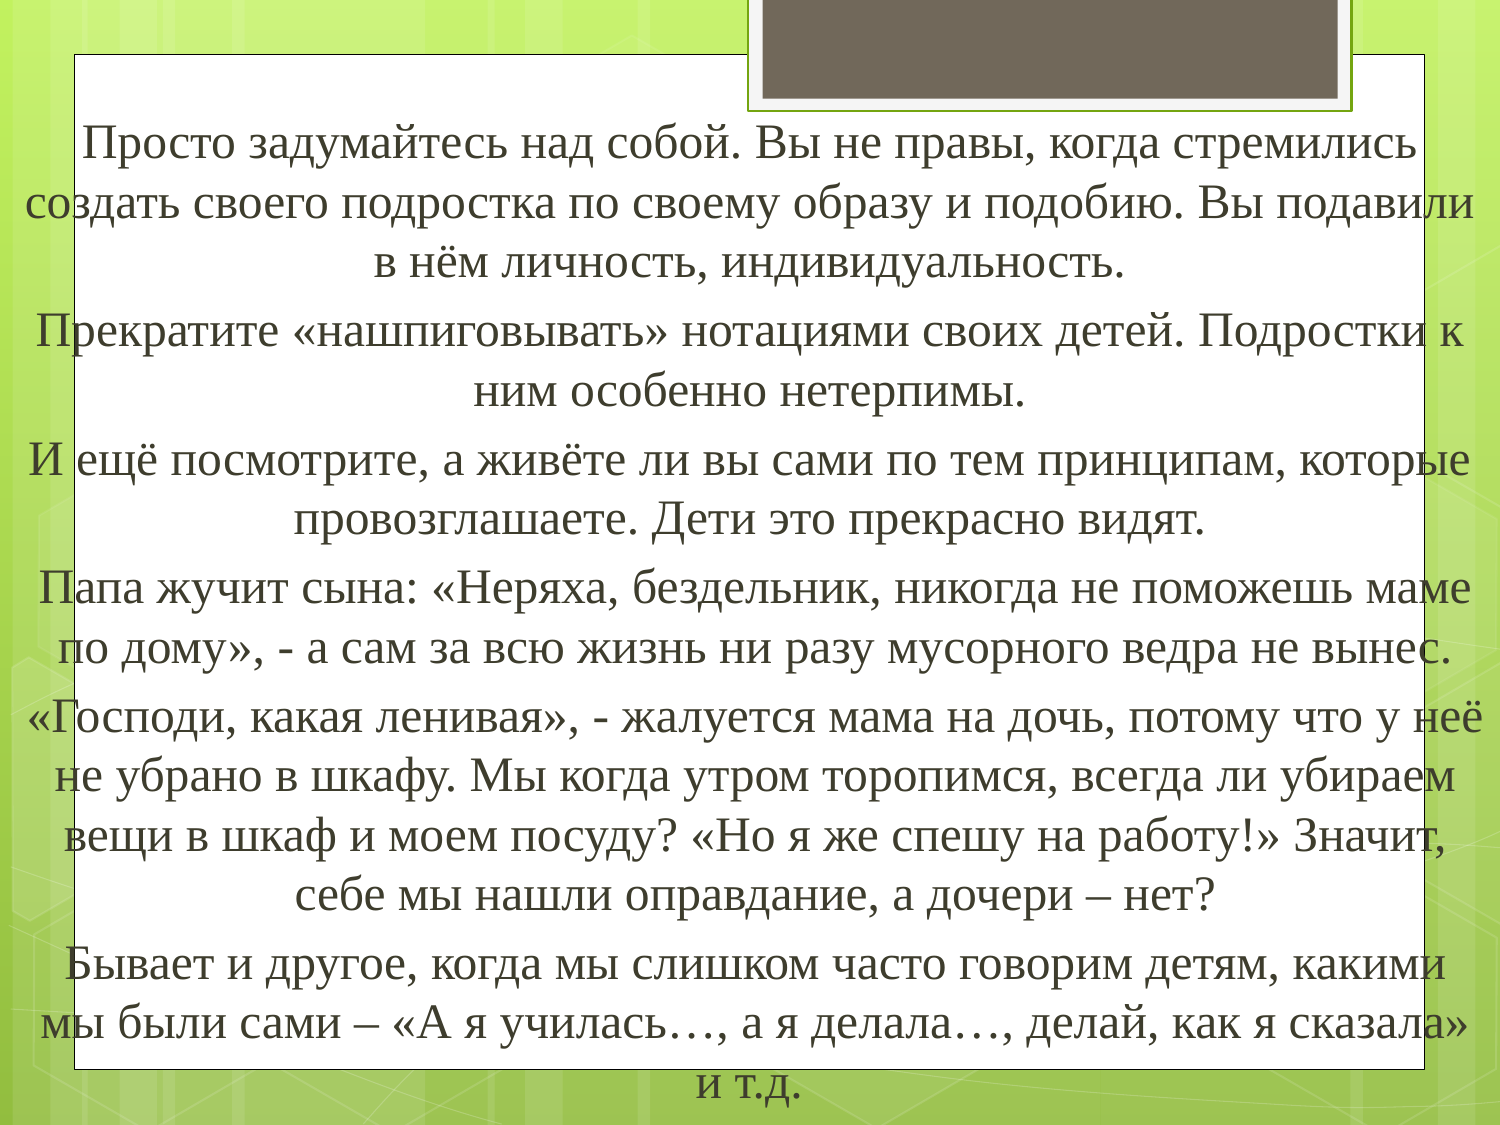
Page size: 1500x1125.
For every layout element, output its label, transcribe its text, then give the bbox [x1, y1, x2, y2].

list Просто задумайтесь над собой. Вы не правы, когда стремились создать своего подростка по своему образу и подобию. Вы подавили в нём личность, индивидуальность. Прекратите «нашпиговывать» нотациями своих детей. Подростки к ним особенно нетерпимы. И ещё посмотрите, а живёте ли вы сами по тем принципам, которые провозглашаете. Дети это прекрасно видят. Папа жучит сына: «Неряха, бездельник, никогда не поможешь маме по дому», - а сам за всю жизнь ни разу мусорного ведра не вынес. «Господи, какая ленивая», - жалуется мама на дочь, потому что у неё не убрано в шкафу. Мы когда утром торопимся, всегда ли убираем вещи в шкаф и моем посуду? «Но я же спешу на работу!» Значит, себе мы нашли оправдание, а дочери – нет? Бывает и другое, когда мы слишком часто говорим детям, какими мы были сами – «А я училась…, а я делала…, делай, как я сказала» и т.д. [0, 101, 1500, 1125]
